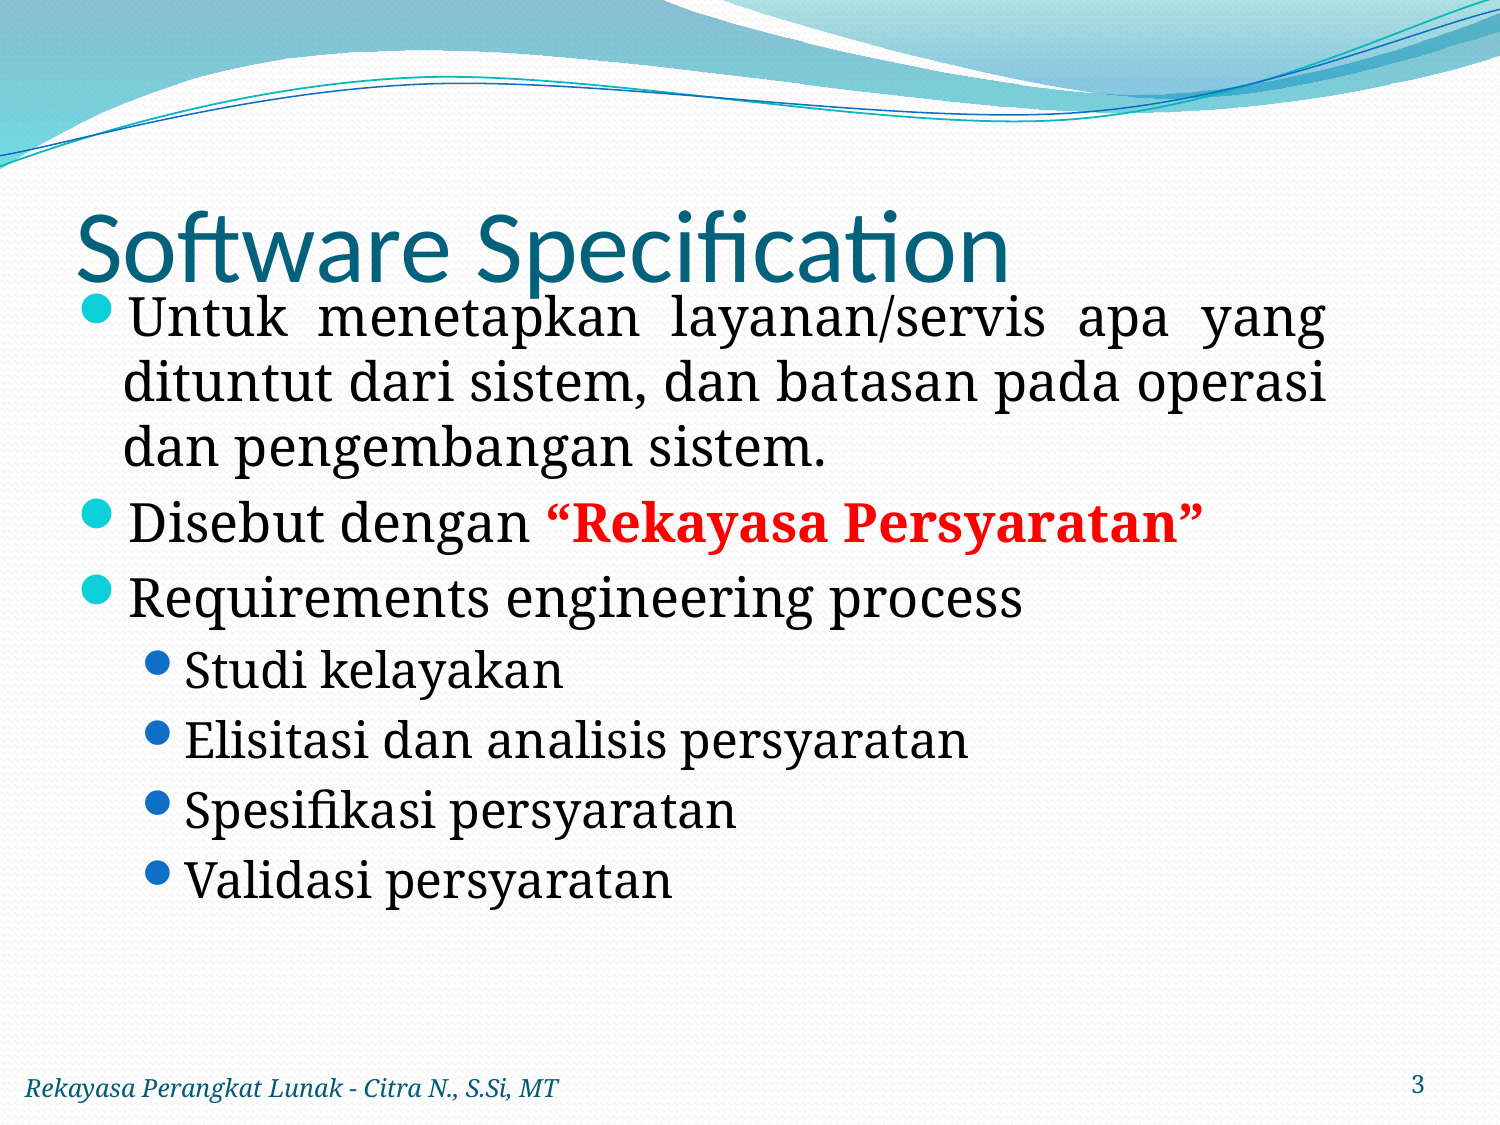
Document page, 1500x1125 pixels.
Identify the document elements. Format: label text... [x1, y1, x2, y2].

title Software Specification [75, 115, 1425, 303]
list Untuk menetapkan layanan/servis apa yang dituntut dari sistem, dan batasan pada operasi dan pengembangan sistem. Disebut dengan “Rekayasa Persyaratan” Requirements engineering process Studi kelayakan Elisitasi dan analisis persyaratan Spesifikasi persyaratan Validasi persyaratan [62, 275, 1343, 1043]
slide_number 3 [1299, 1042, 1425, 1103]
footer Rekayasa Perangkat Lunak - Citra N., S.Si, MT [24, 1042, 575, 1103]
